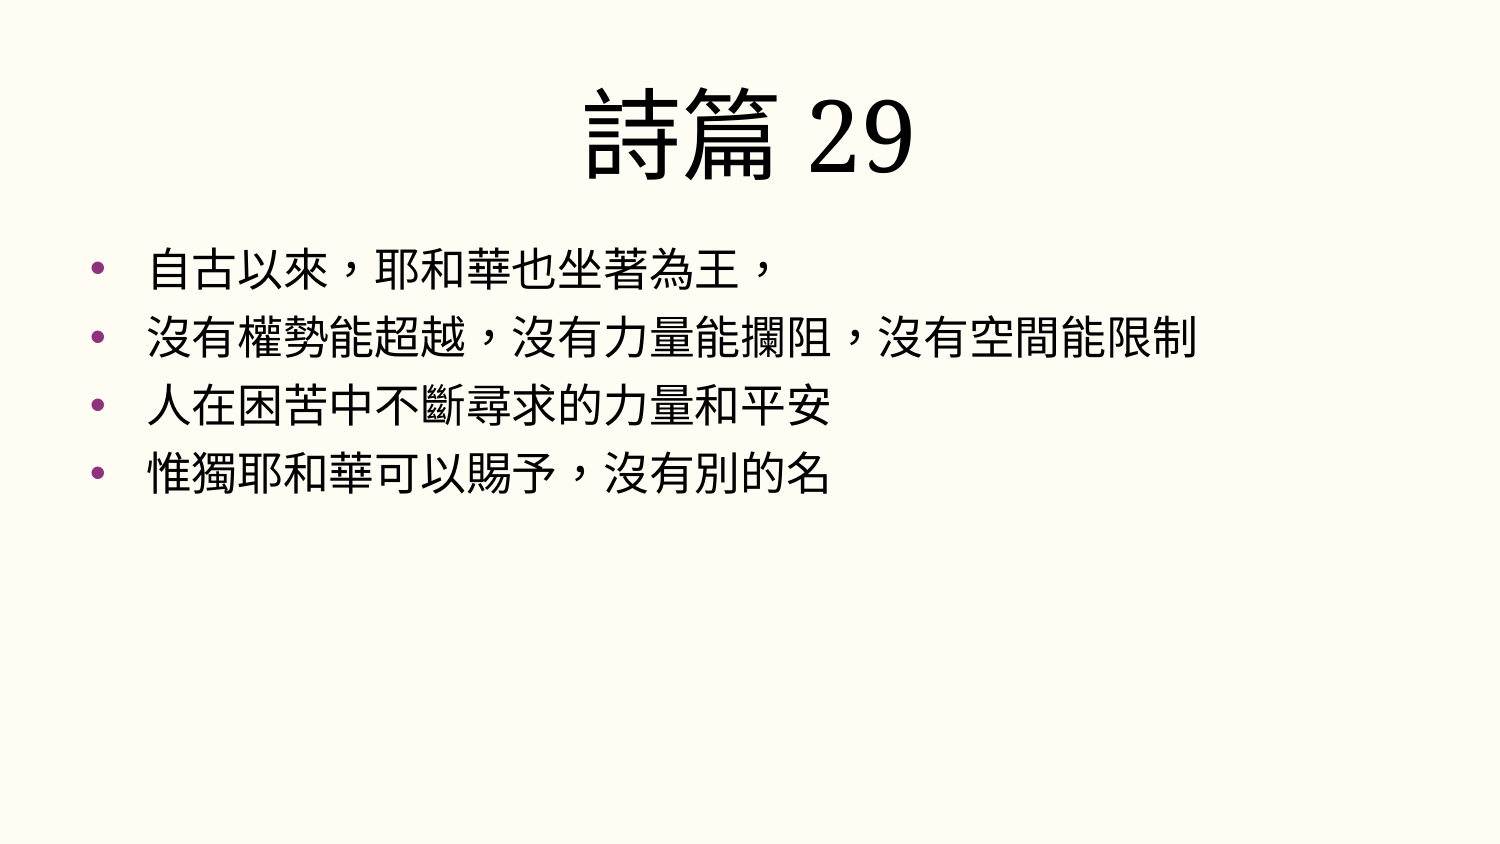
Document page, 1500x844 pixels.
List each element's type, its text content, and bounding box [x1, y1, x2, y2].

text_box 自古以來，耶和華也坐著為王， 沒有權勢能超越，沒有力量能攔阻，沒有空間能限制 人在困苦中不斷尋求的力量和平安 惟獨耶和華可以賜予，沒有別的名 [74, 233, 1425, 508]
text_box 詩篇29 [74, 86, 1425, 215]
